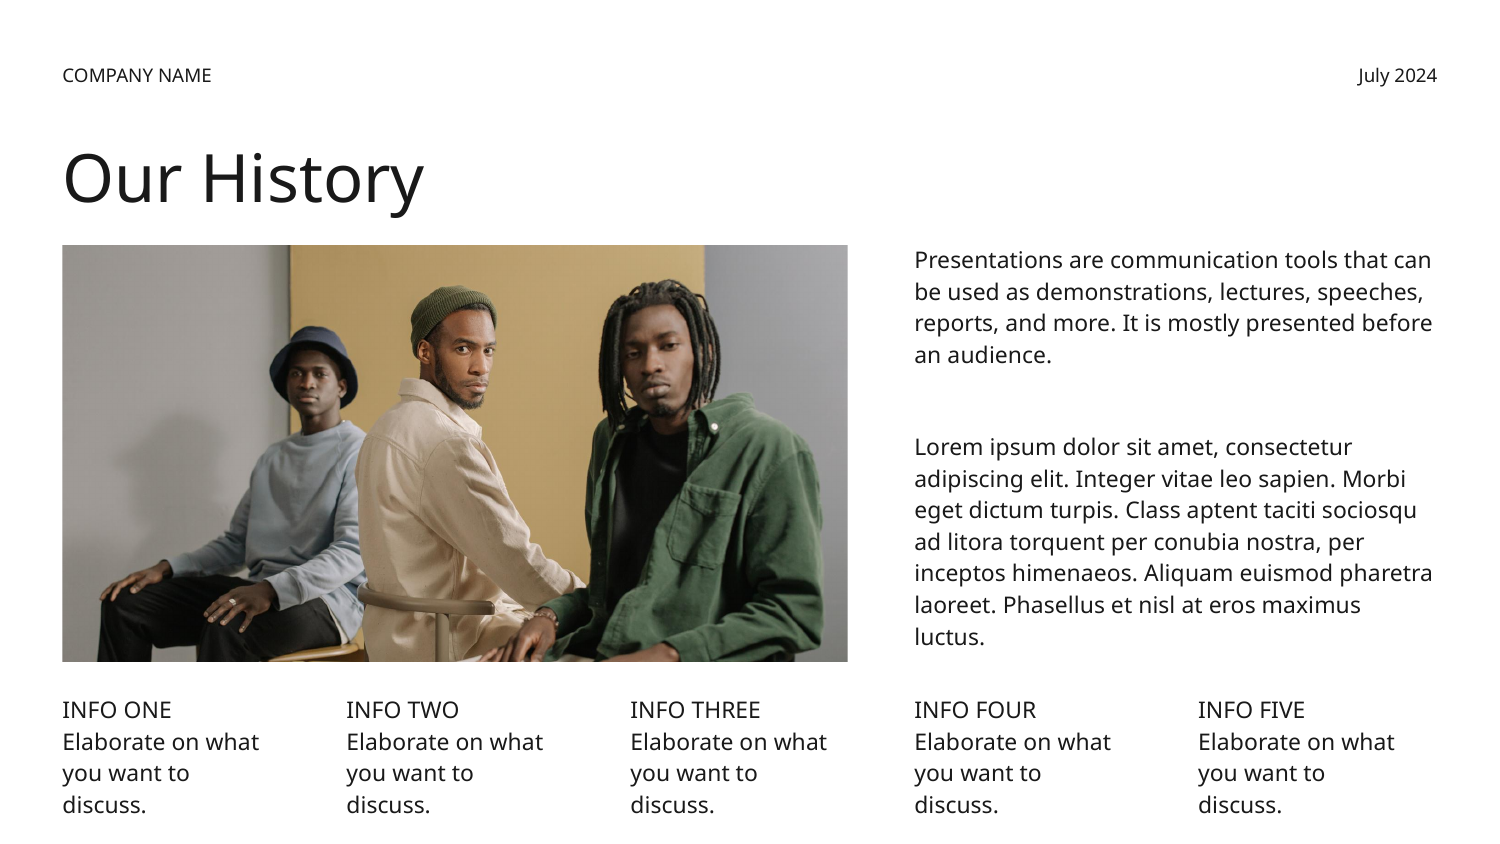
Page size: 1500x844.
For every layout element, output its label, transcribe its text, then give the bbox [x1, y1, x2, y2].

text_box INFO FIVE [1198, 691, 1416, 723]
text_box Lorem ipsum dolor sit amet, consectetur adipiscing elit. Integer vitae leo sapien. Morbi eget dictum turpis. Class aptent taciti sociosqu ad litora torquent per conubia nostra, per inceptos himenaeos. Aliquam euismod pharetra laoreet. Phasellus et nisl at eros maximus luctus. [914, 428, 1438, 650]
text_box Presentations are communication tools that can be used as demonstrations, lectures, speeches, reports, and more. It is mostly presented before an audience. [914, 241, 1438, 368]
text_box Elaborate on what you want to discuss. [62, 723, 280, 818]
text_box INFO THREE [630, 691, 848, 723]
text_box Elaborate on what you want to discuss. [630, 723, 848, 818]
text_box INFO FOUR [914, 691, 1132, 723]
text_box July 2024 [1265, 64, 1438, 87]
text_box INFO ONE [62, 691, 280, 723]
text_box Elaborate on what you want to discuss. [346, 723, 564, 818]
picture [62, 245, 848, 663]
text_box INFO TWO [346, 691, 564, 723]
text_box COMPANY NAME [62, 64, 235, 87]
text_box Elaborate on what you want to discuss. [914, 723, 1132, 818]
text_box Our History [62, 135, 498, 216]
text_box Elaborate on what you want to discuss. [1198, 723, 1416, 818]
